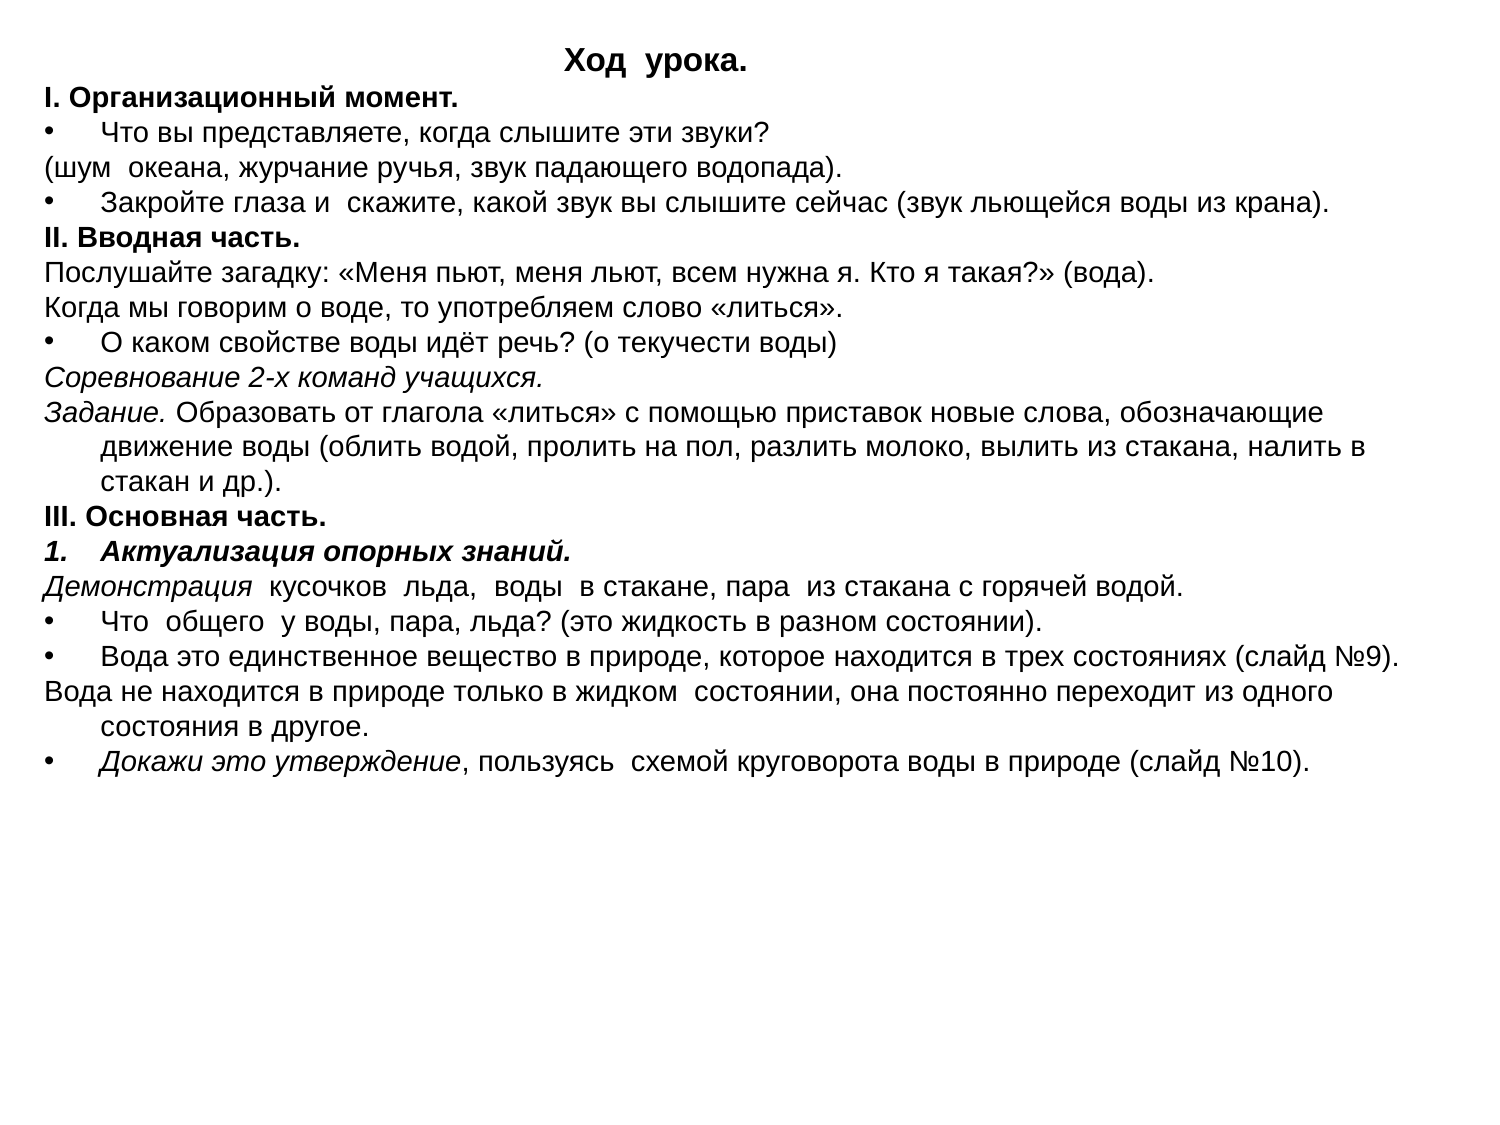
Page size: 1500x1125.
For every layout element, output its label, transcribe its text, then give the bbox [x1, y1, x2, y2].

text_box Ход урока. I. Организационный момент. Что вы представляете, когда слышите эти звуки? (шум океана, журчание ручья, звук падающего водопада). Закройте глаза и скажите, какой звук вы слышите сейчас (звук льющейся воды из крана). II. Вводная часть. Послушайте загадку: «Меня пьют, меня льют, всем нужна я. Кто я такая?» (вода). Когда мы говорим о воде, то употребляем слово «литься». О каком свойстве воды идёт речь? (о текучести воды) Соревнование 2-х команд учащихся. Задание. Образовать от глагола «литься» с помощью приставок новые слова, обозначающие движение воды (облить водой, пролить на пол, разлить молоко, вылить из стакана, налить в стакан и др.). III. Основная часть. Актуализация опорных знаний. Демонстрация кусочков льда, воды в стакане, пара из стакана с горячей водой. Что общего у воды, пара, льда? (это жидкость в разном состоянии). Вода это единственное вещество в природе, которое находится в трех состояниях (слайд №9). Вода не находится в природе только в жидком состоянии, она постоянно переходит из одного состояния в другое. Докажи это утверждение, пользуясь схемой круговорота воды в природе (слайд №10). [29, 30, 1471, 1065]
